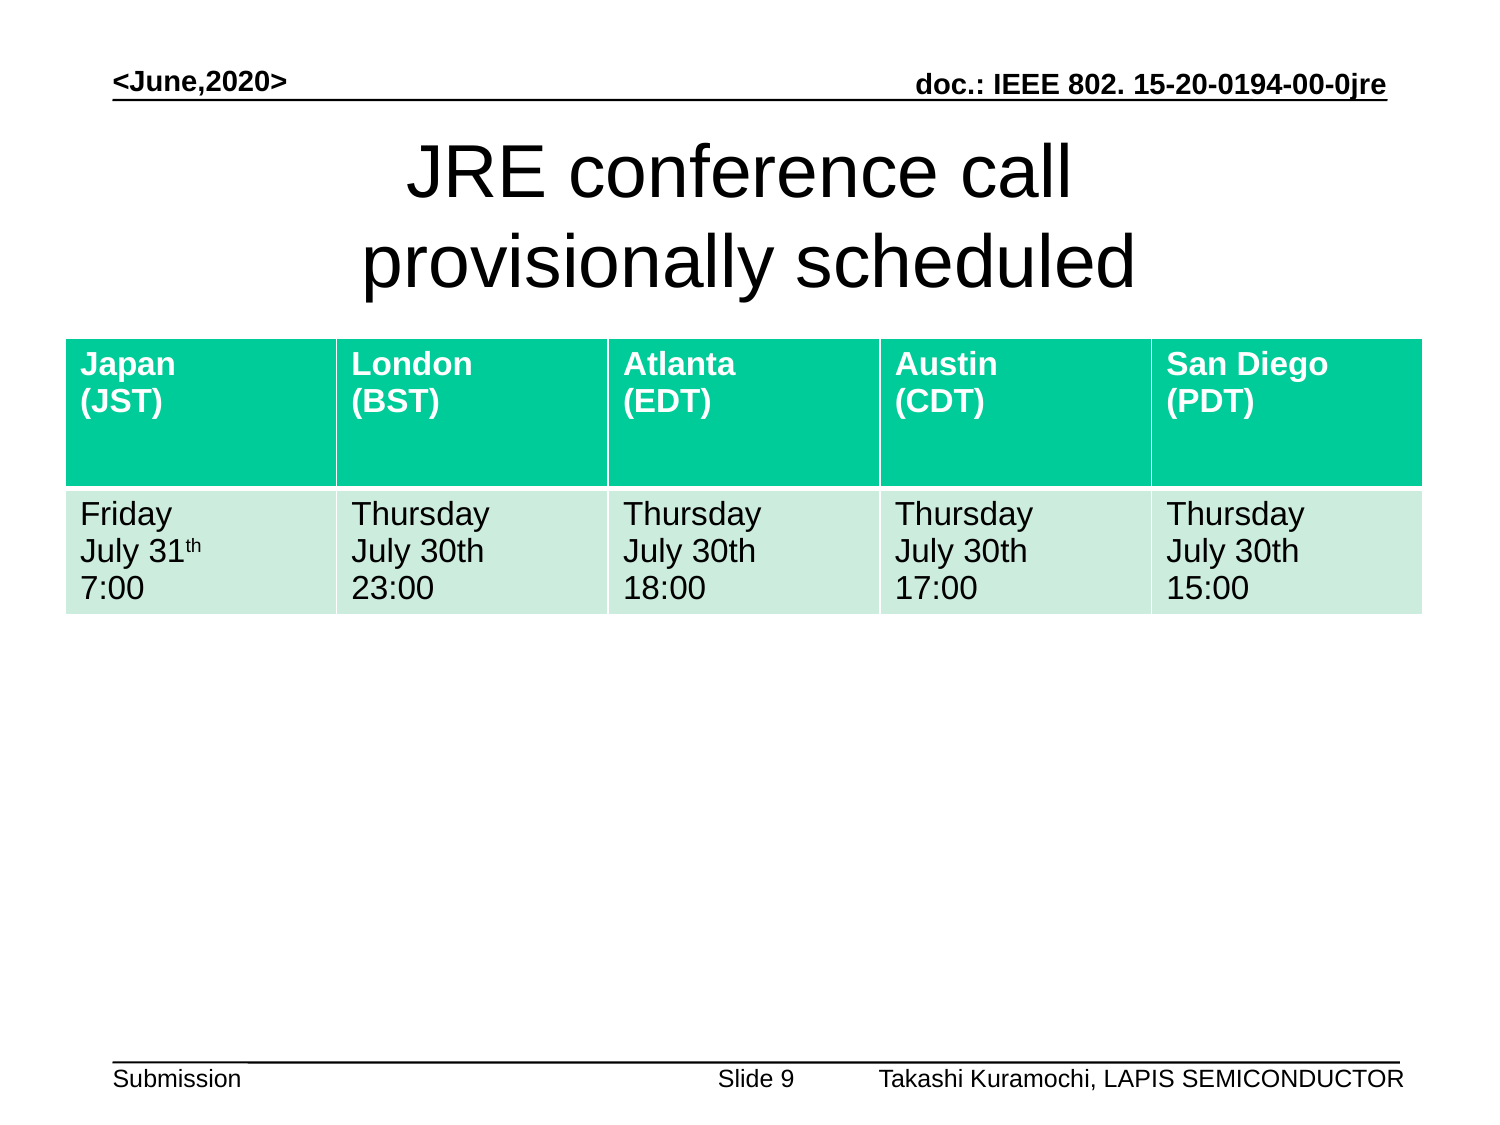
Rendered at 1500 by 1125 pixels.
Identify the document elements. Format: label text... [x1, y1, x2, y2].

table_cell Thursday July 30th 15:00 [1152, 491, 1422, 614]
table_header Austin (CDT) [881, 339, 1151, 486]
table_header Atlanta (EDT) [609, 339, 879, 486]
title JRE conference call provisionally scheduled [0, 125, 1500, 301]
table_cell Thursday July 30th 23:00 [337, 491, 607, 614]
table_cell Thursday July 30th 17:00 [881, 491, 1151, 614]
table_cell Thursday July 30th 18:00 [609, 491, 879, 614]
table_header London (BST) [337, 339, 607, 486]
footer Takashi Kuramochi, LAPIS SEMICONDUCTOR [797, 1062, 1413, 1094]
table_cell Friday July 31th 7:00 [66, 491, 336, 614]
table_header San Diego (PDT) [1152, 339, 1422, 486]
slide_number Slide 9 [709, 1062, 803, 1093]
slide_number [112, 62, 375, 98]
table_header Japan (JST) [66, 339, 336, 486]
